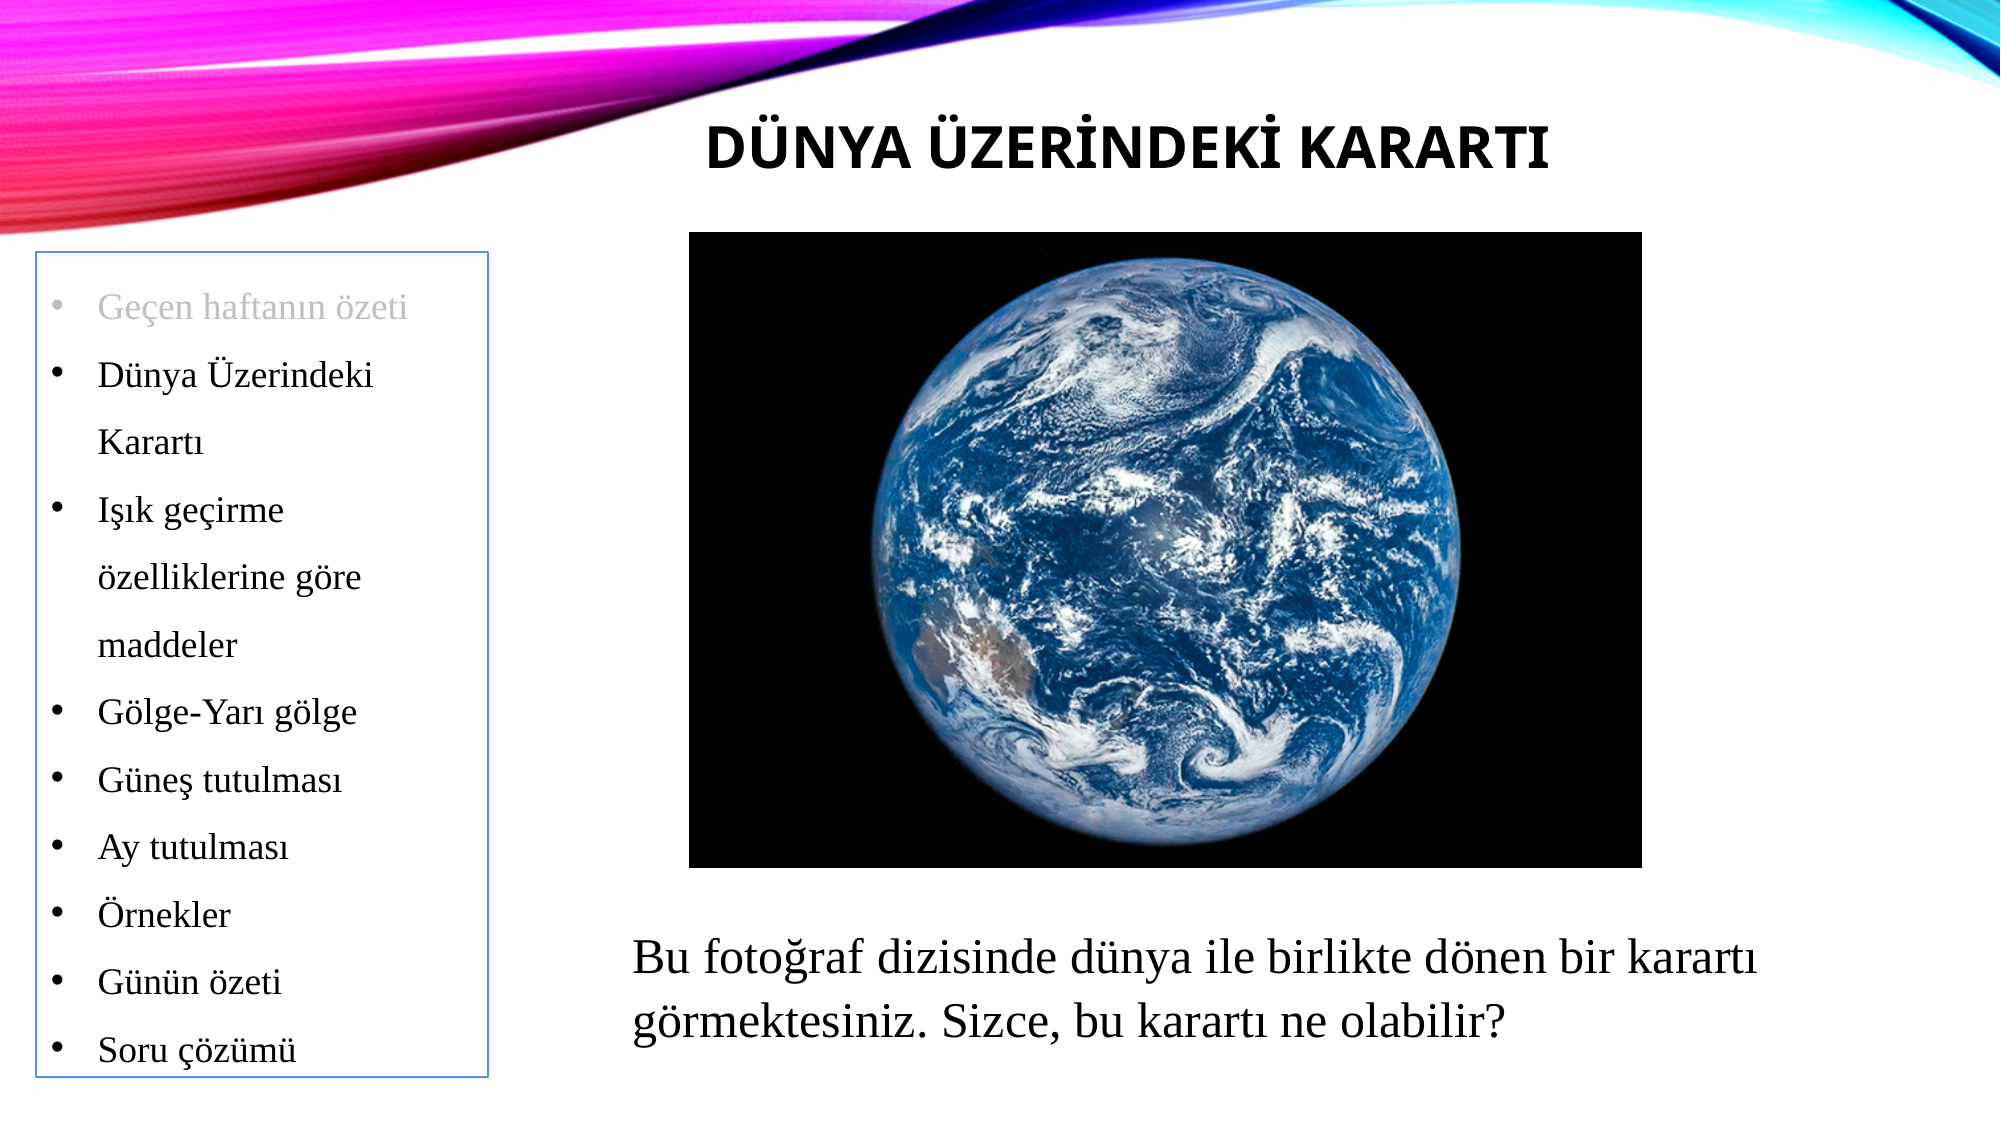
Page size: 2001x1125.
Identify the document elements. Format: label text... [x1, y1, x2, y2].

text_box Geçen haftanın özeti Dünya Üzerindeki Karartı Işık geçirme özelliklerine göre maddeler Gölge-Yarı gölge Güneş tutulması Ay tutulması Örnekler Günün özeti Soru çözümü [35, 251, 489, 1078]
text_box Bu fotoğraf dizisinde dünya ile birlikte dönen bir karartı görmektesiniz. Sizce, bu karartı ne olabilir? [617, 911, 1912, 1055]
picture [1910, 0, 2000, 45]
picture [1890, 0, 2000, 75]
picture [0, 0, 2000, 868]
text_box DÜNYA ÜZERİNDEKİ KARARTI [689, 102, 2000, 188]
